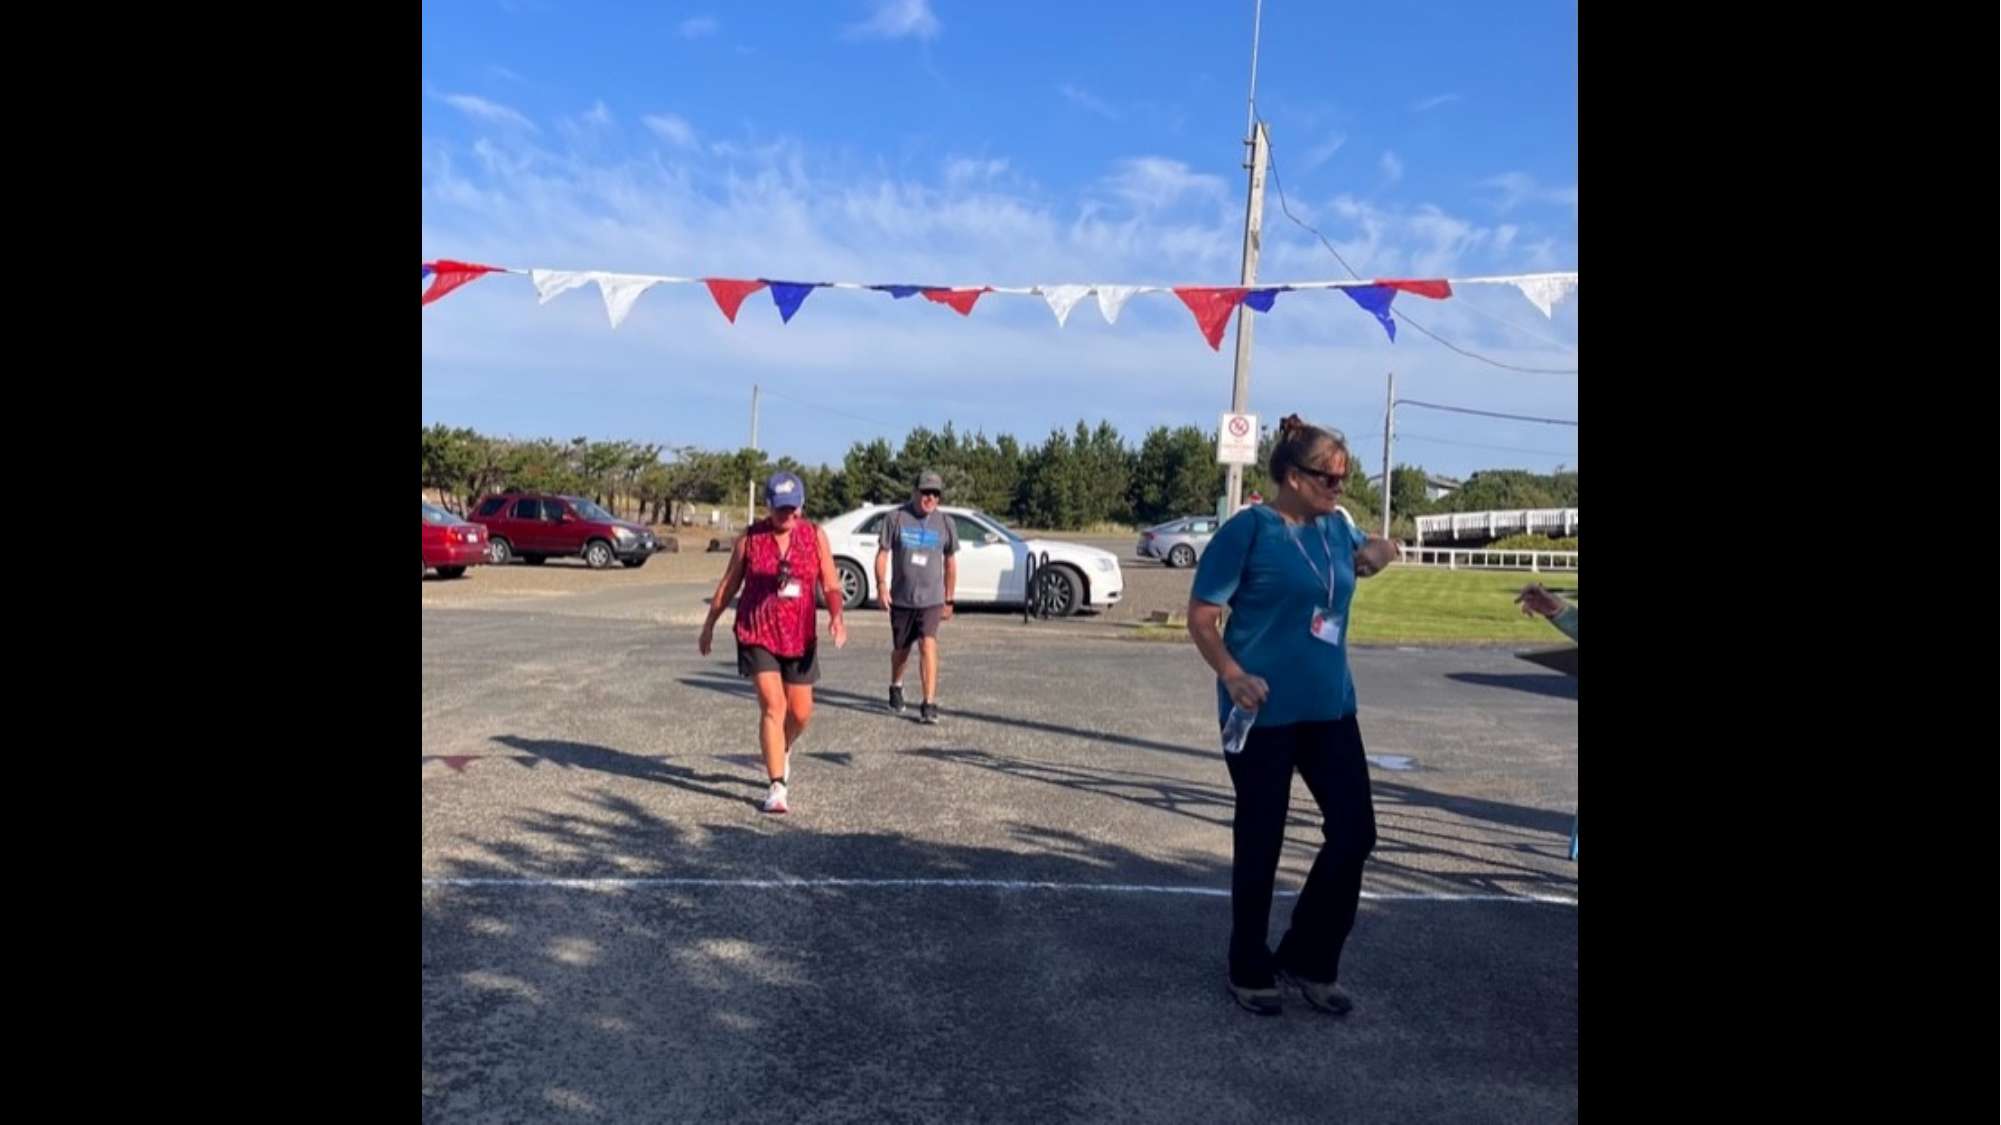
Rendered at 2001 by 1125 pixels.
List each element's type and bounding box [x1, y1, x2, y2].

picture [422, 0, 1578, 1125]
